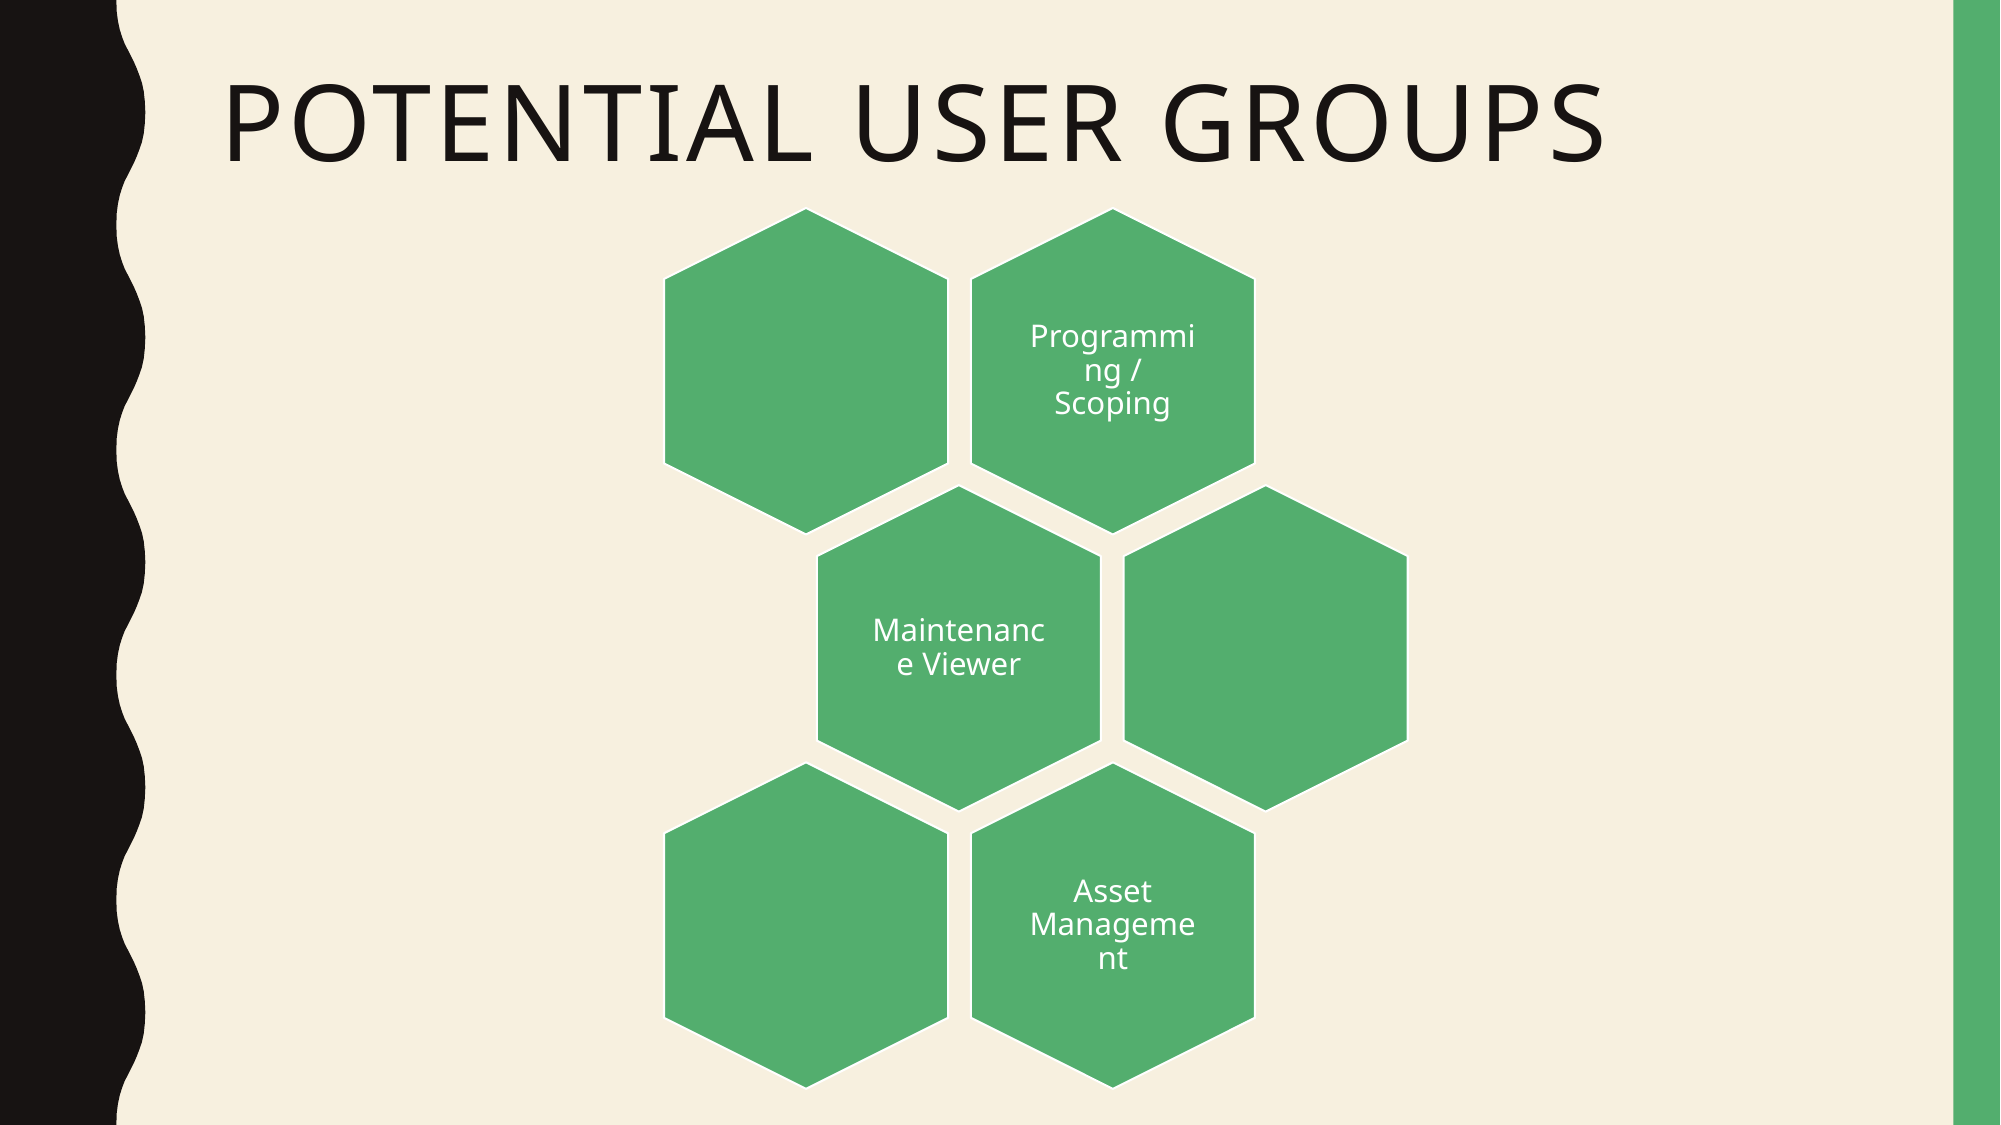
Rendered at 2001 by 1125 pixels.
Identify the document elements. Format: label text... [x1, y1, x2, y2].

title Potential User Groups [205, 62, 1875, 207]
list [205, 207, 1875, 1090]
